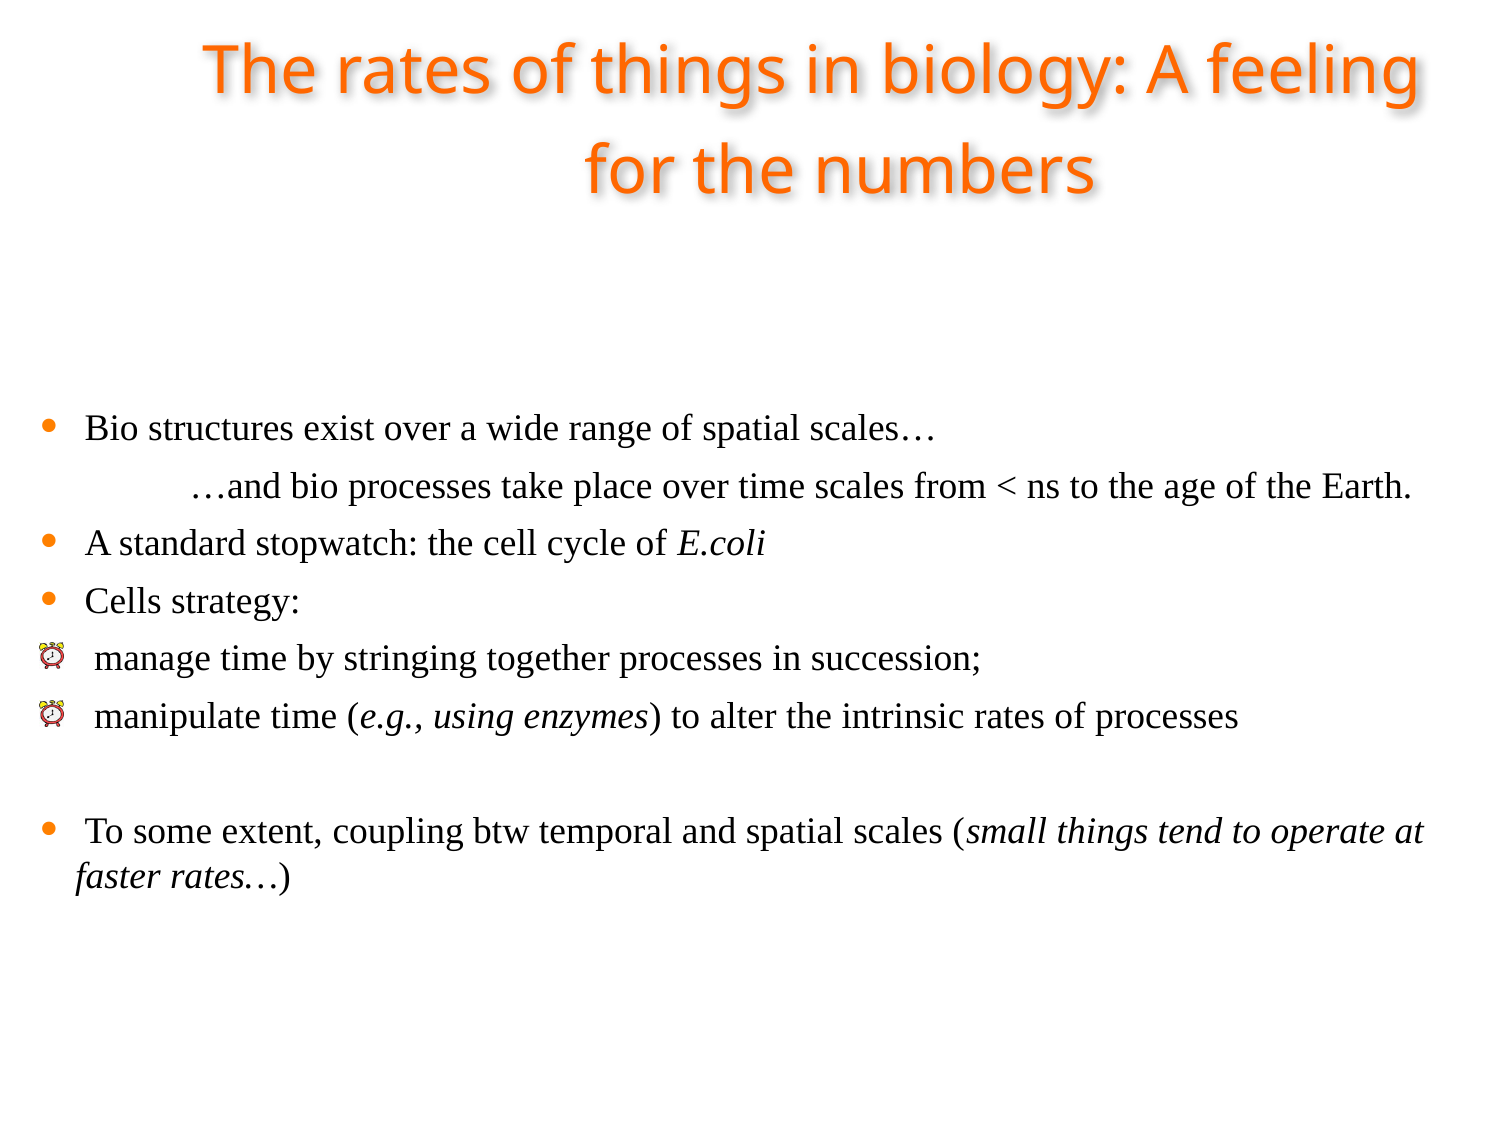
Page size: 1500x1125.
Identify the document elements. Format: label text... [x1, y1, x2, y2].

picture [39, 642, 64, 669]
text_box The rates of things in biology: A feeling for the numbers [174, 0, 1450, 150]
picture [39, 700, 64, 727]
text_box Bio structures exist over a wide range of spatial scales… …and bio processes take place over time scales from < ns to the age of the Earth. A standard stopwatch: the cell cycle of E.coli Cells strategy: manage time by stringing together processes in succession; manipulate time (e.g., using enzymes) to alter the intrinsic rates of processes To some extent, coupling btw temporal and spatial scales (small things tend to operate at faster rates…) [24, 395, 1463, 904]
